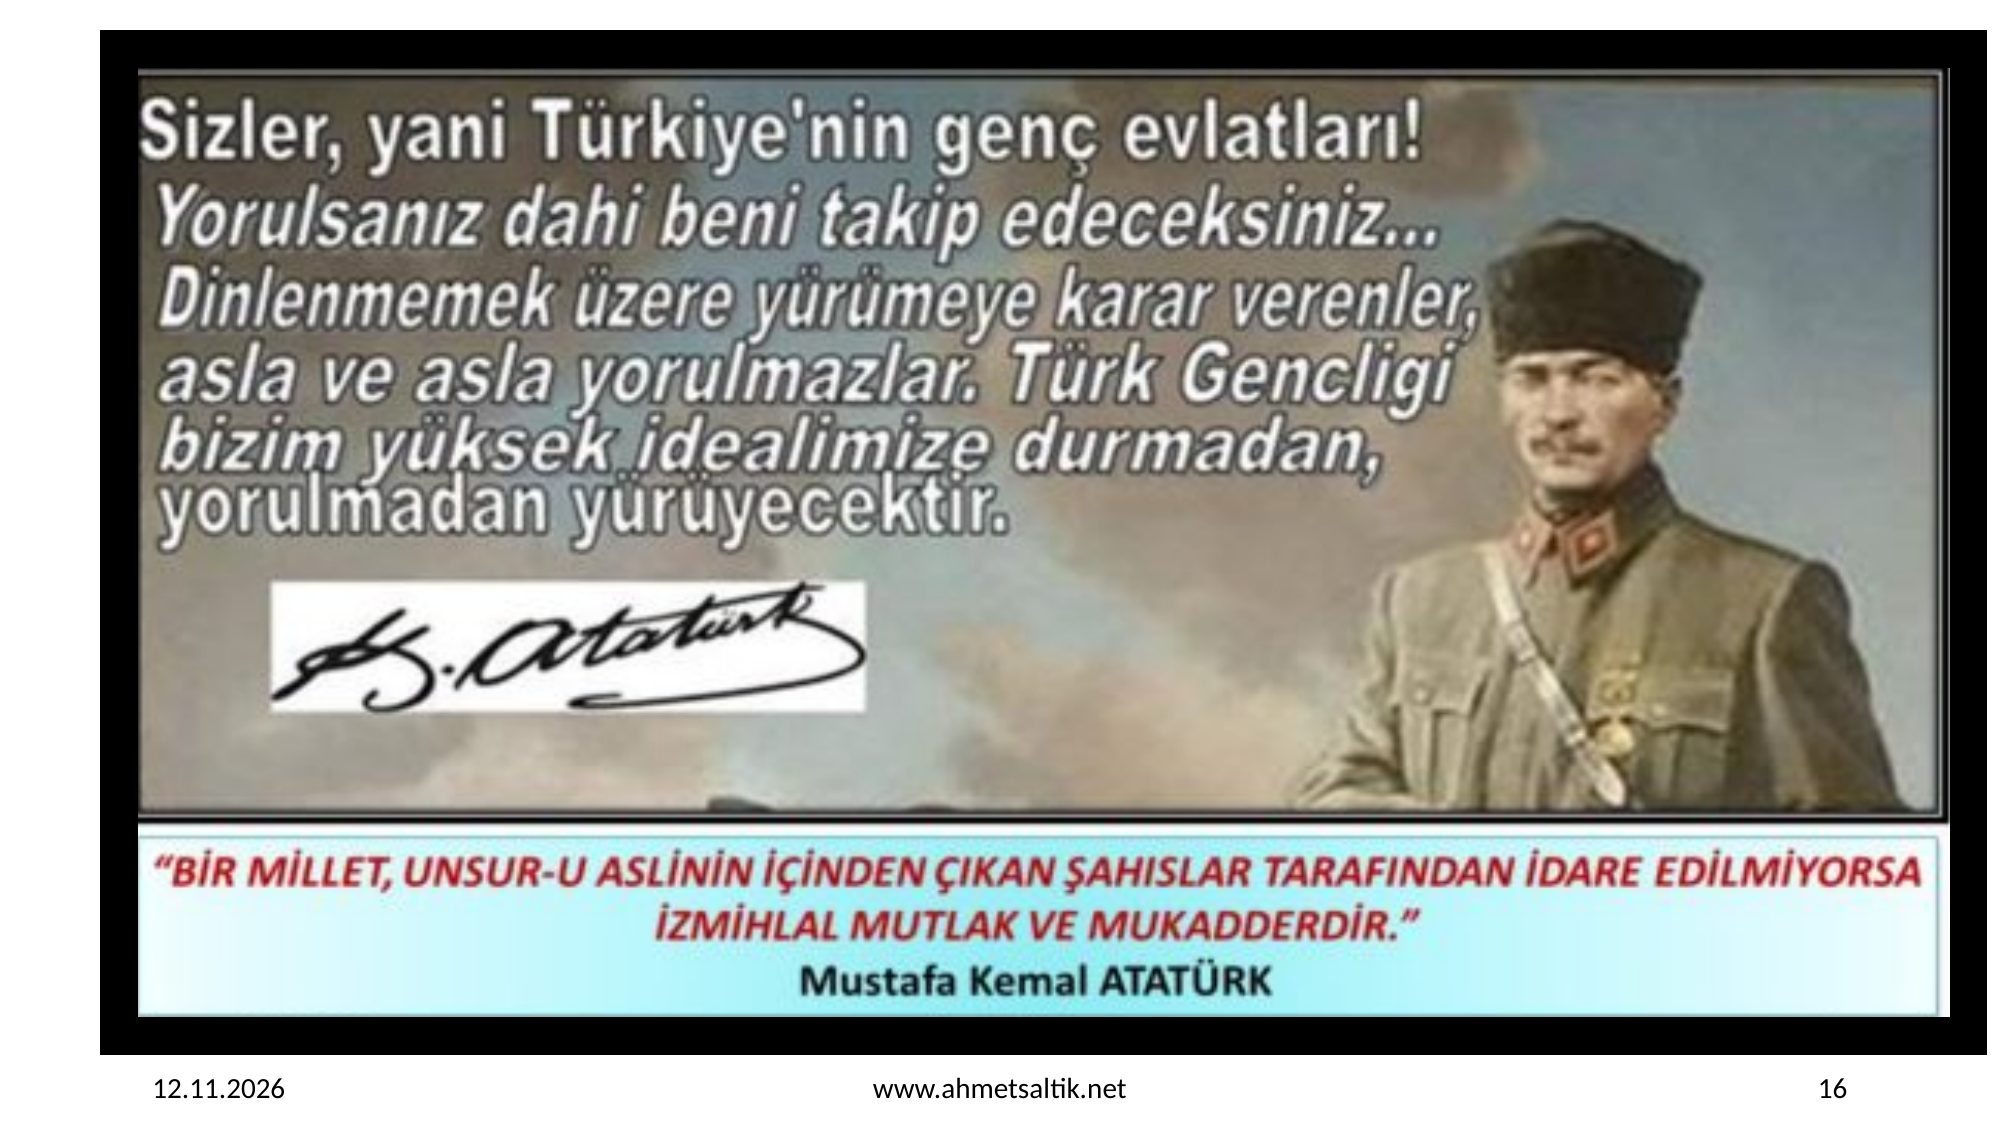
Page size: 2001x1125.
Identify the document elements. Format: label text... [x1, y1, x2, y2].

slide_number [137, 1057, 588, 1118]
footer www.ahmetsaltik.net [662, 1057, 1338, 1118]
slide_number 16 [1412, 1057, 1863, 1118]
picture [137, 67, 1950, 1018]
